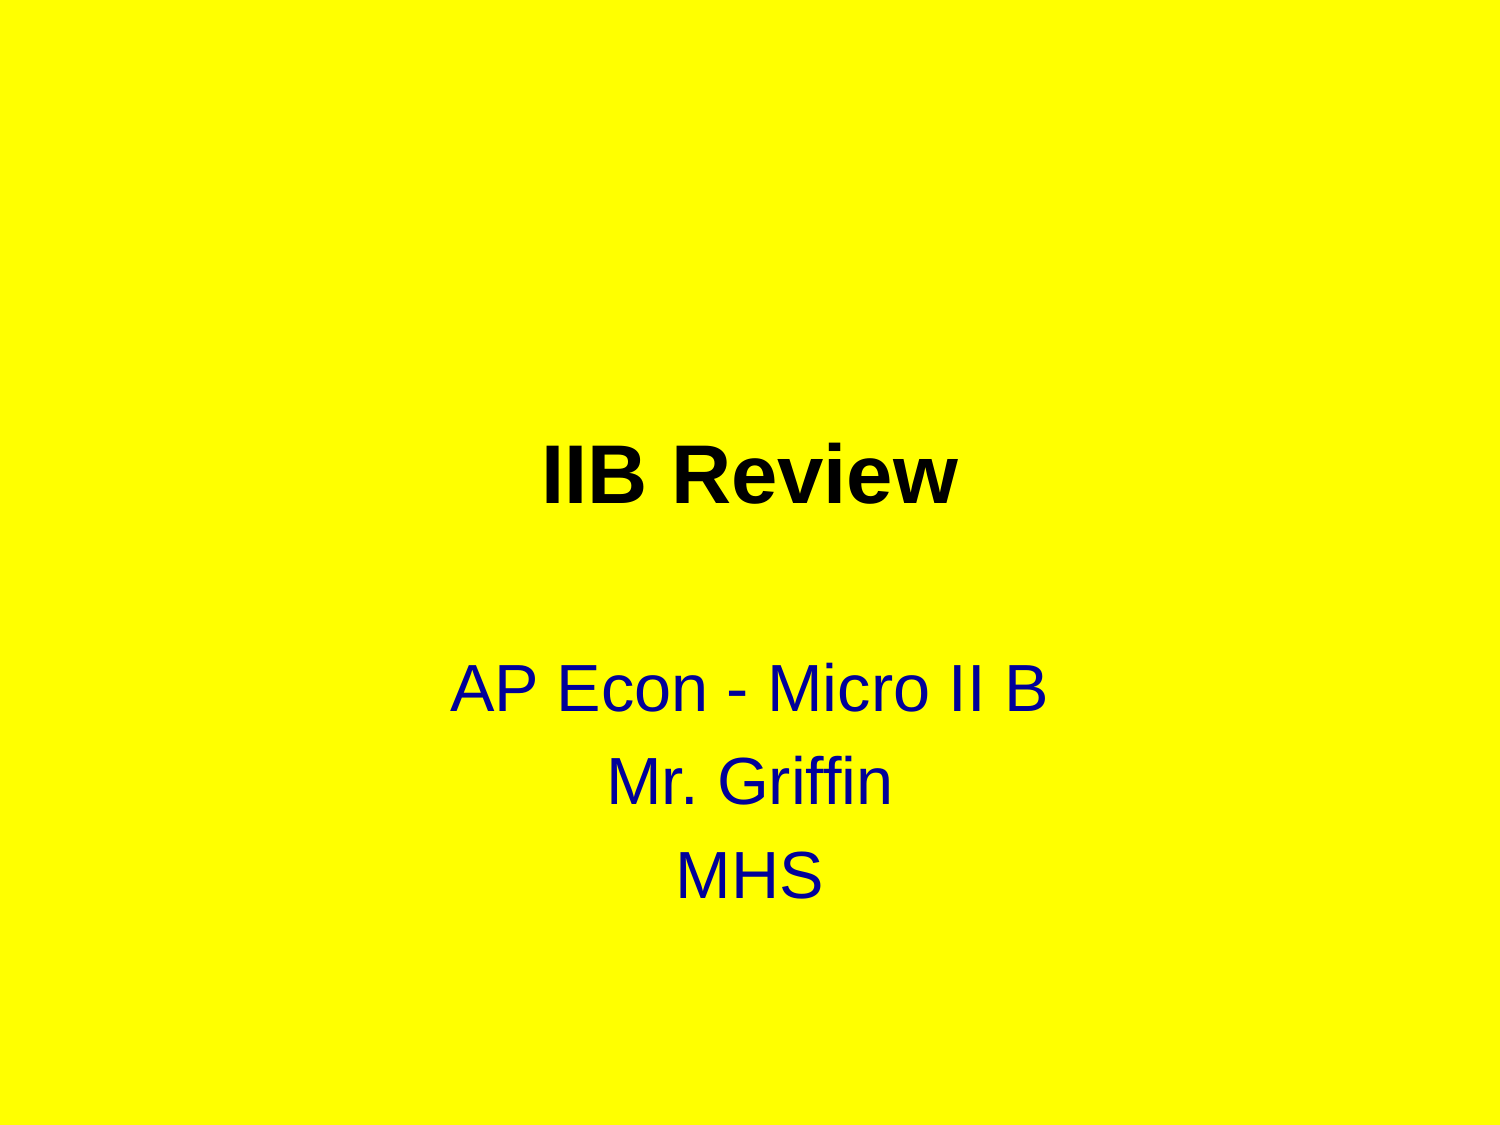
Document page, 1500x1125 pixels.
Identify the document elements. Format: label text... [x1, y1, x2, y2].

subtitle AP Econ - Micro II B Mr. Griffin MHS [225, 637, 1275, 925]
title IIB Review [112, 349, 1388, 591]
